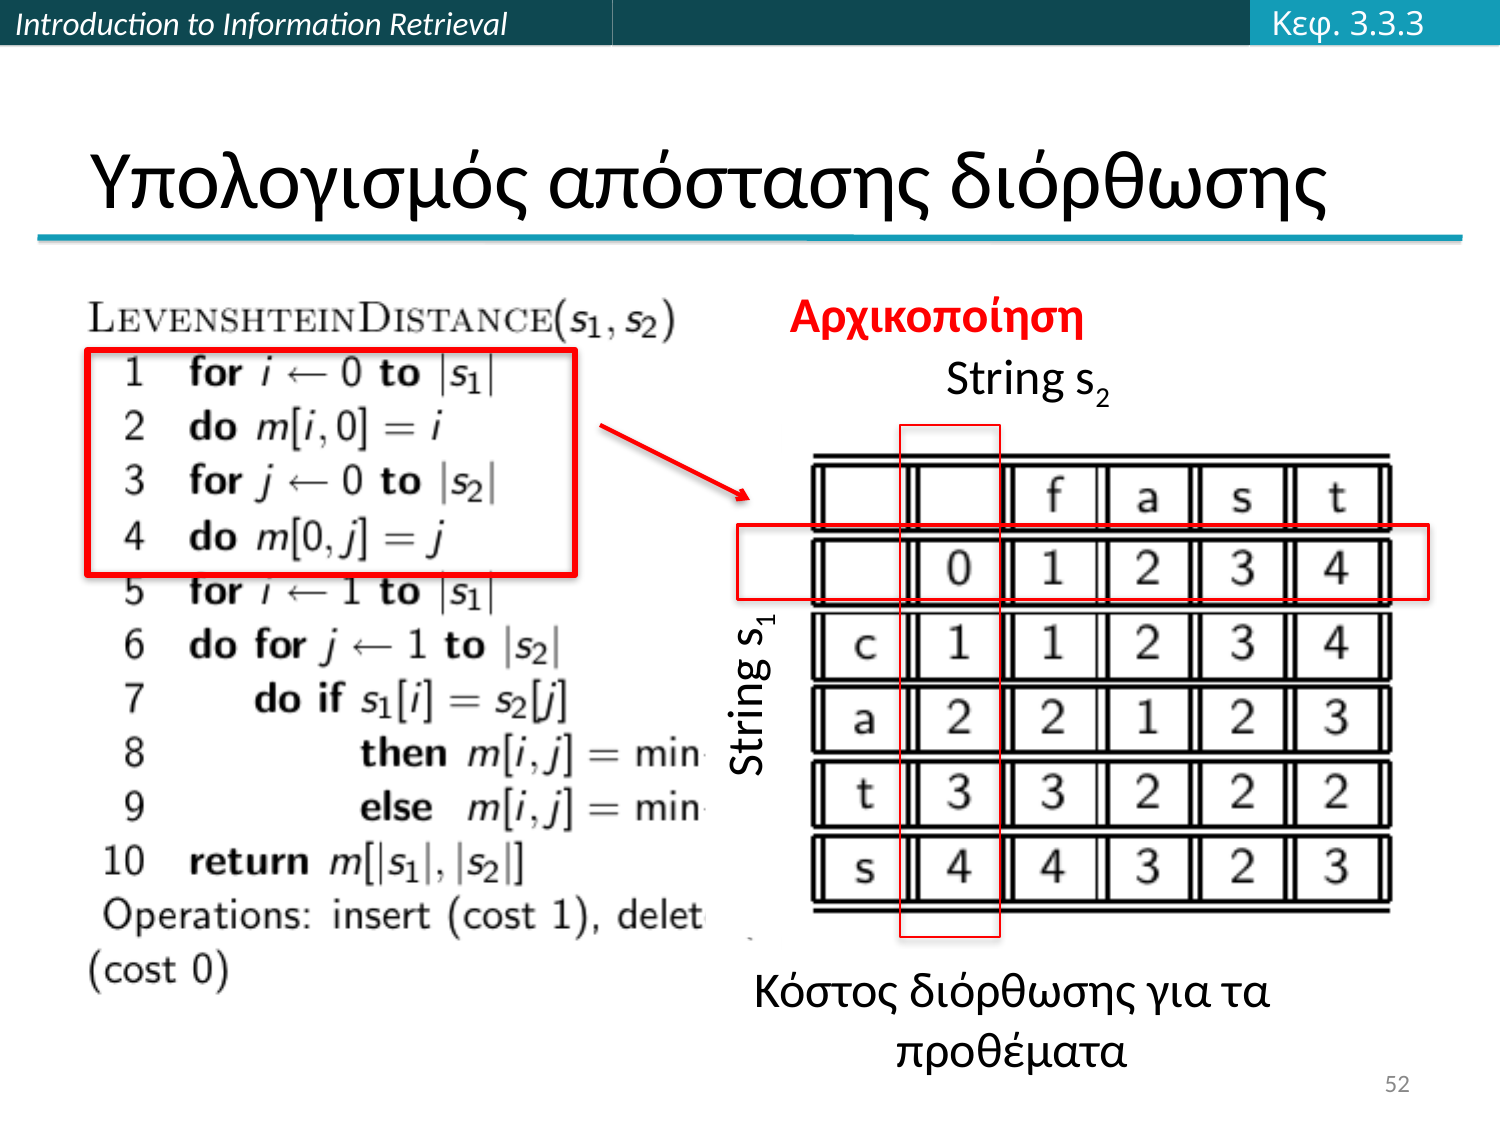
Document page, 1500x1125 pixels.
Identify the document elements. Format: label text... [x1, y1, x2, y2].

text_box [705, 337, 1432, 951]
text_box Κόστος διόρθωσης για τα προθέματα [674, 1022, 1350, 1085]
title Υπολογισμός απόστασης διόρθωσης [74, 44, 1426, 233]
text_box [599, 424, 751, 501]
slide_number 52 [1074, 1062, 1425, 1103]
picture [62, 262, 1429, 1013]
text_box Κεφ. 3.3.3 [1256, 0, 1440, 50]
